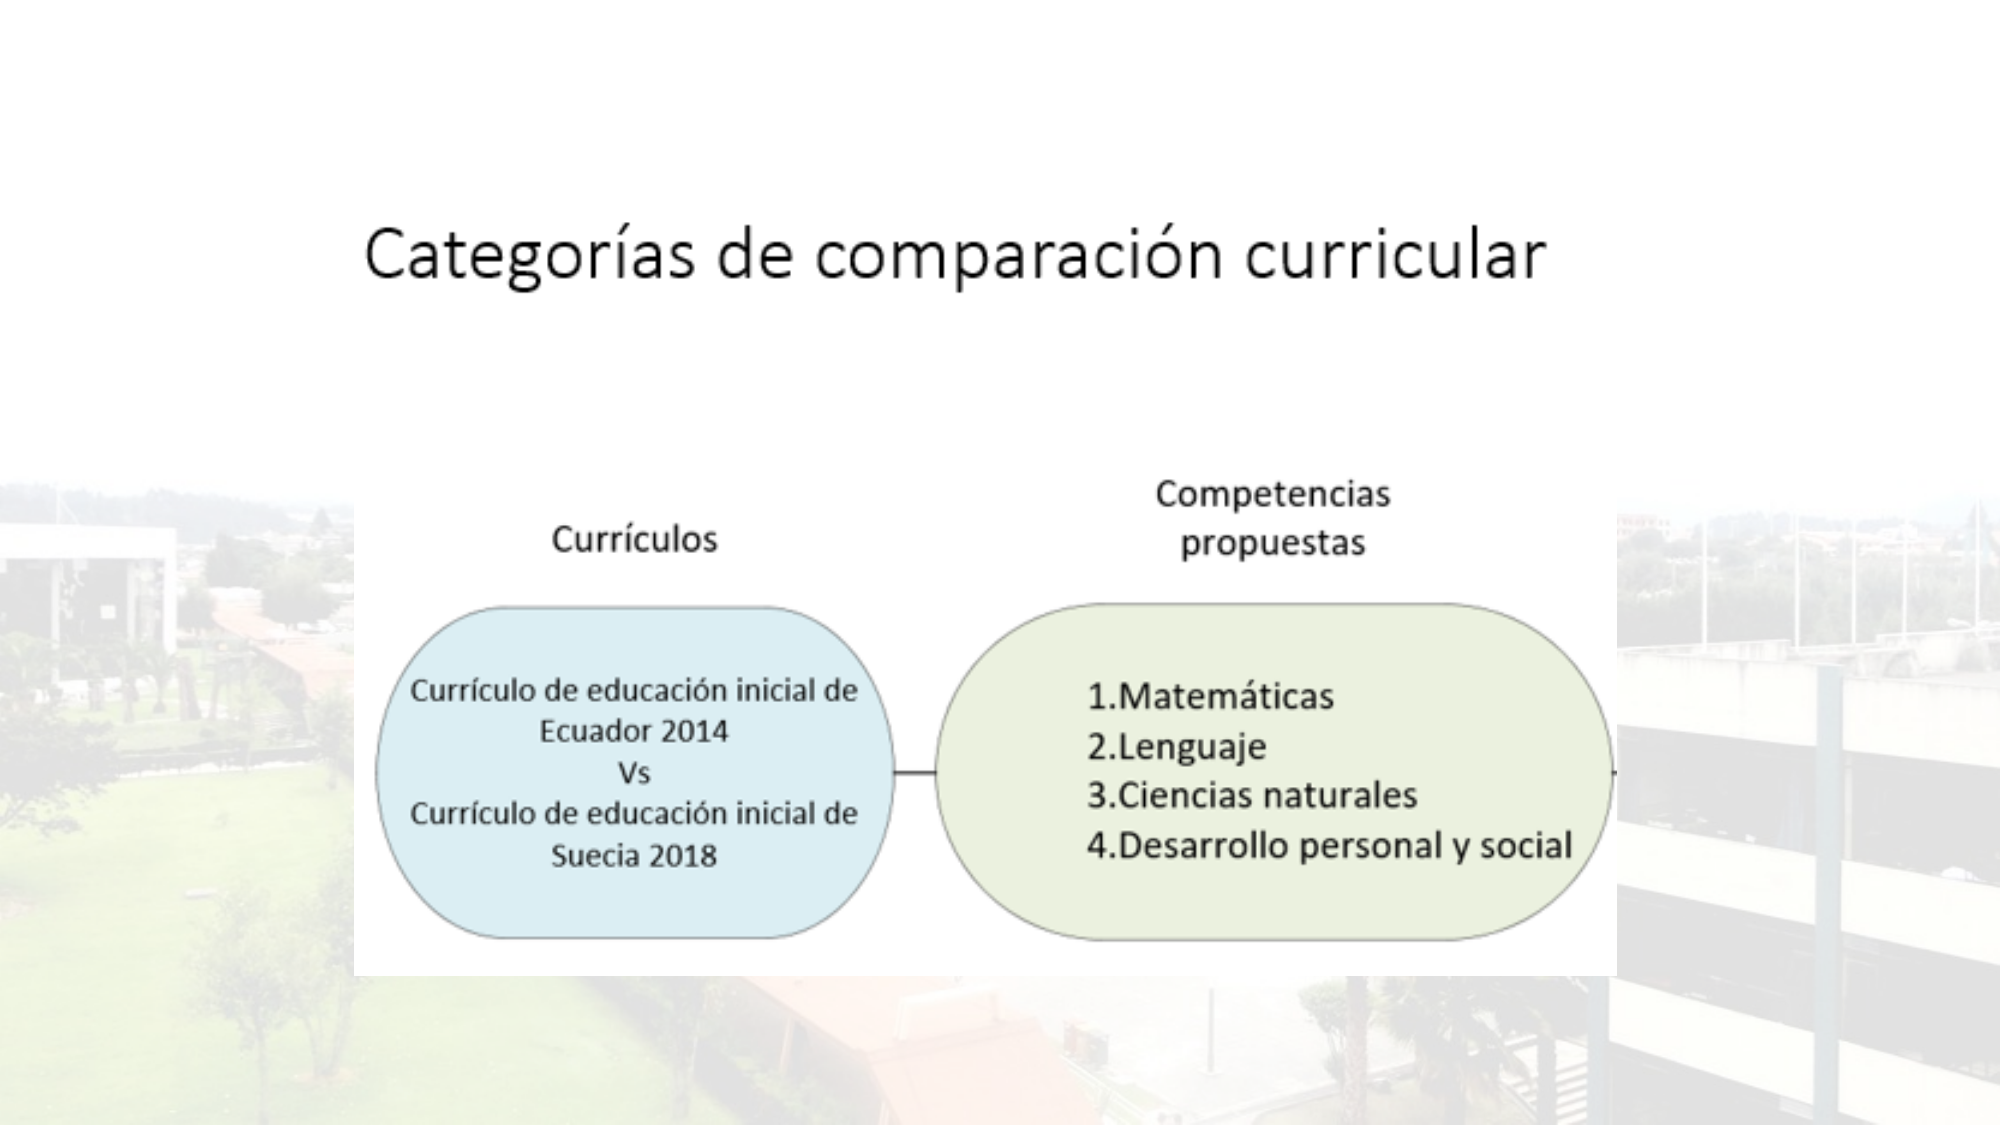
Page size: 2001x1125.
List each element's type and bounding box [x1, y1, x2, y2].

picture [354, 185, 1617, 976]
